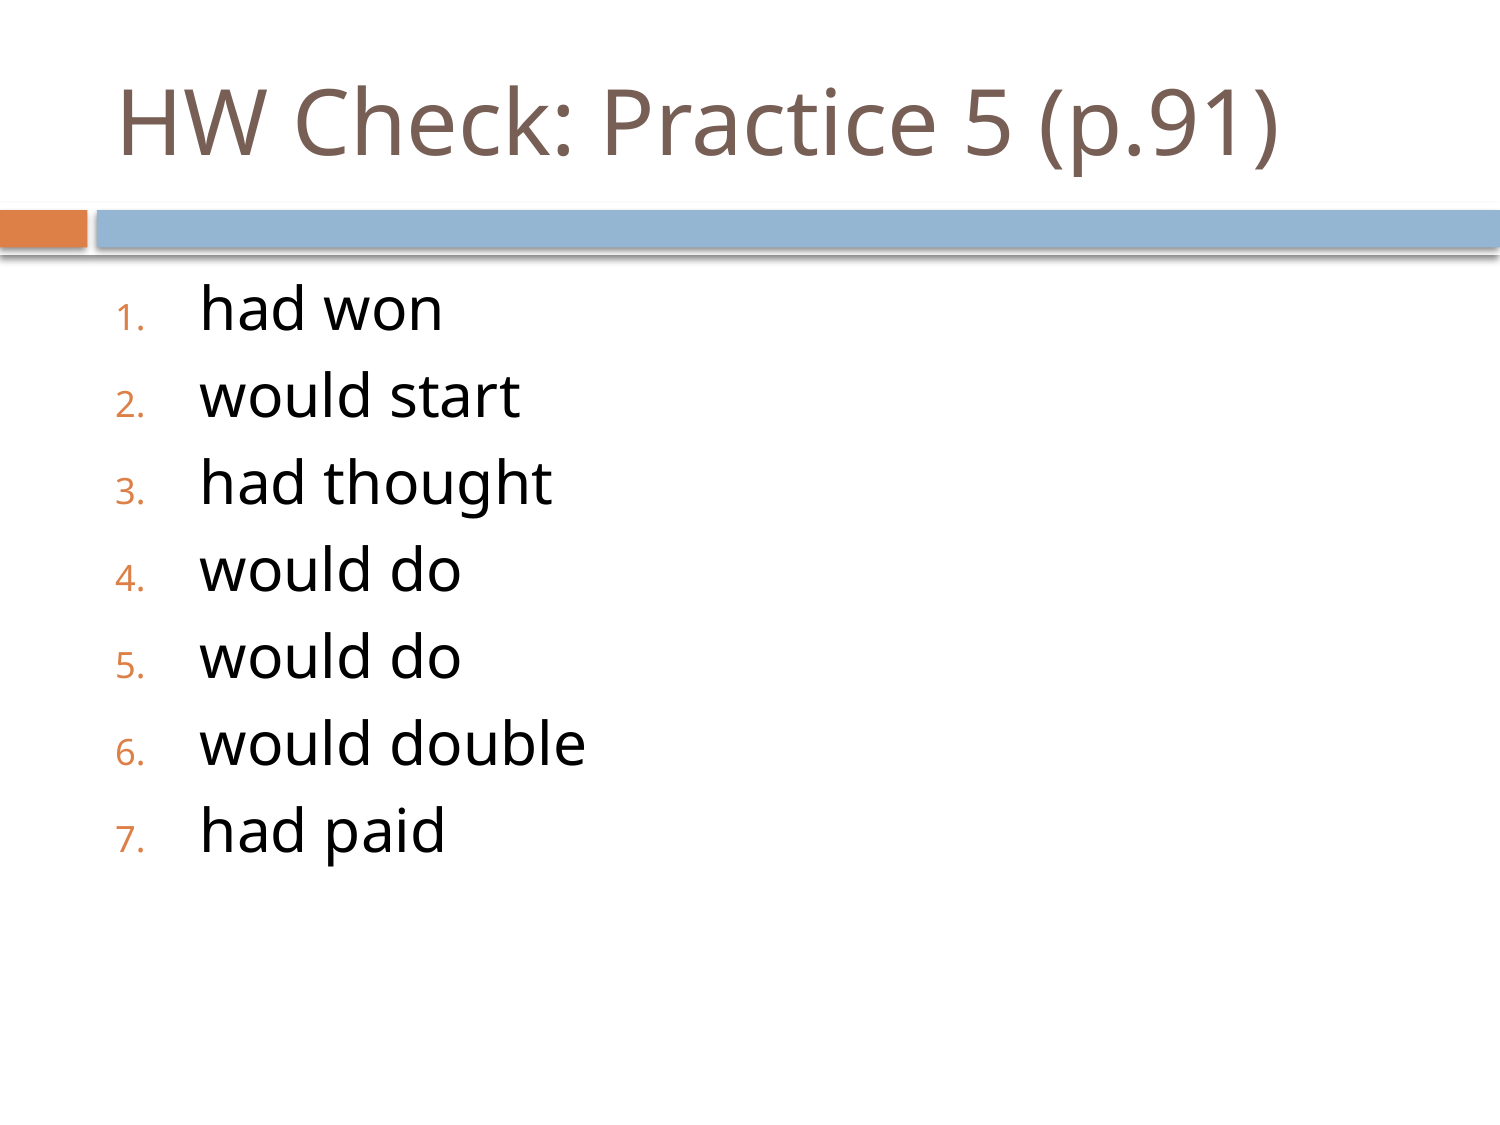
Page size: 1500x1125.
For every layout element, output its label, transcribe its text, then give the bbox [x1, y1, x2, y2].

title HW Check: Practice 5 (p.91) [100, 37, 1438, 200]
list had won would start had thought would do would do would double had paid [100, 262, 1438, 1000]
